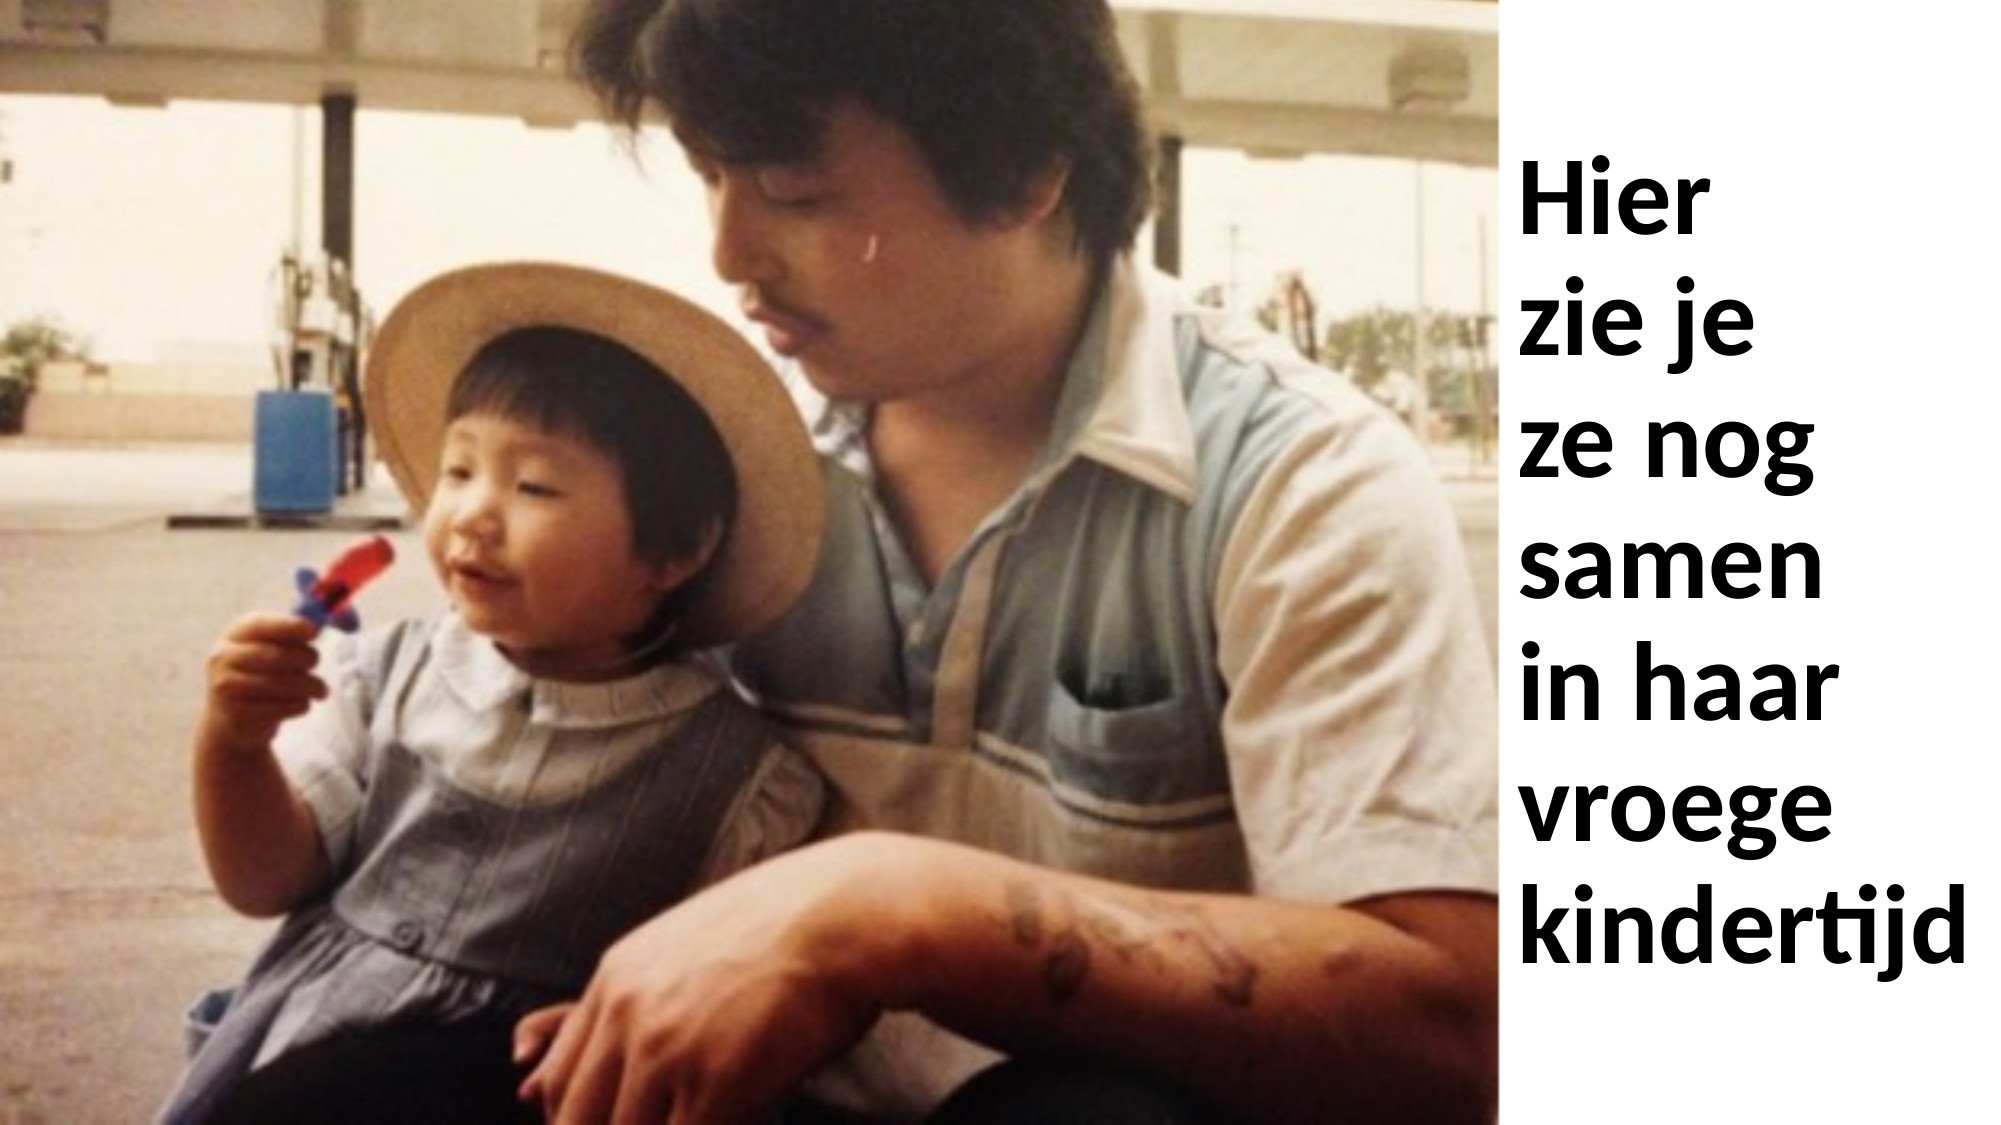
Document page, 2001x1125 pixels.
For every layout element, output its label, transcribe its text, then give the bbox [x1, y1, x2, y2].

title Hier zie je ze nog samen in haar vroege kindertijd [1503, 0, 2000, 1125]
picture [0, 0, 1503, 1125]
